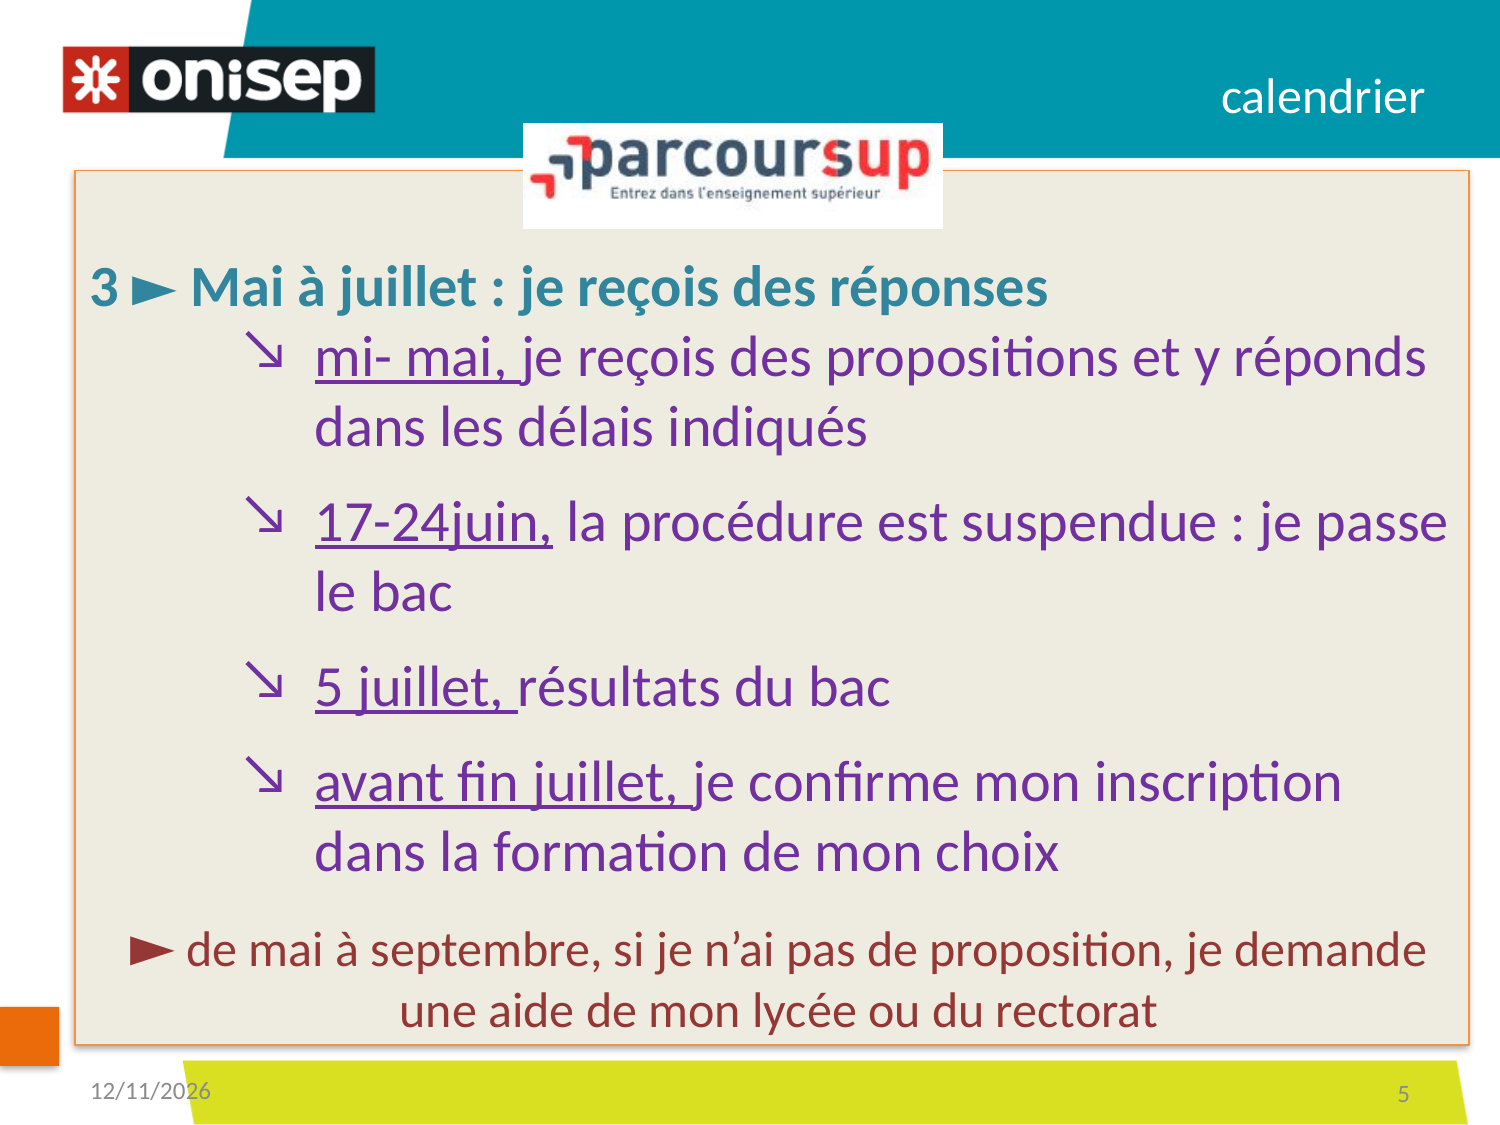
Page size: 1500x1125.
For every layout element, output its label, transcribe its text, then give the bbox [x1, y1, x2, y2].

slide_number 5 [1074, 1062, 1425, 1123]
text_box calendrier [1206, 56, 1442, 132]
picture [0, 0, 1500, 1125]
text_box [0, 1006, 60, 1067]
text_box 3 ► Mai à juillet : je reçois des réponses mi- mai, je reçois des propositions et y réponds dans les délais indiqués 17-24juin, la procédure est suspendue : je passe le bac 5 juillet, résultats du bac avant fin juillet, je confirme mon inscription dans la formation de mon choix ► de mai à septembre, si je n’ai pas de proposition, je demande une aide de mon lycée ou du rectorat [74, 170, 1470, 1046]
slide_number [75, 1059, 425, 1120]
